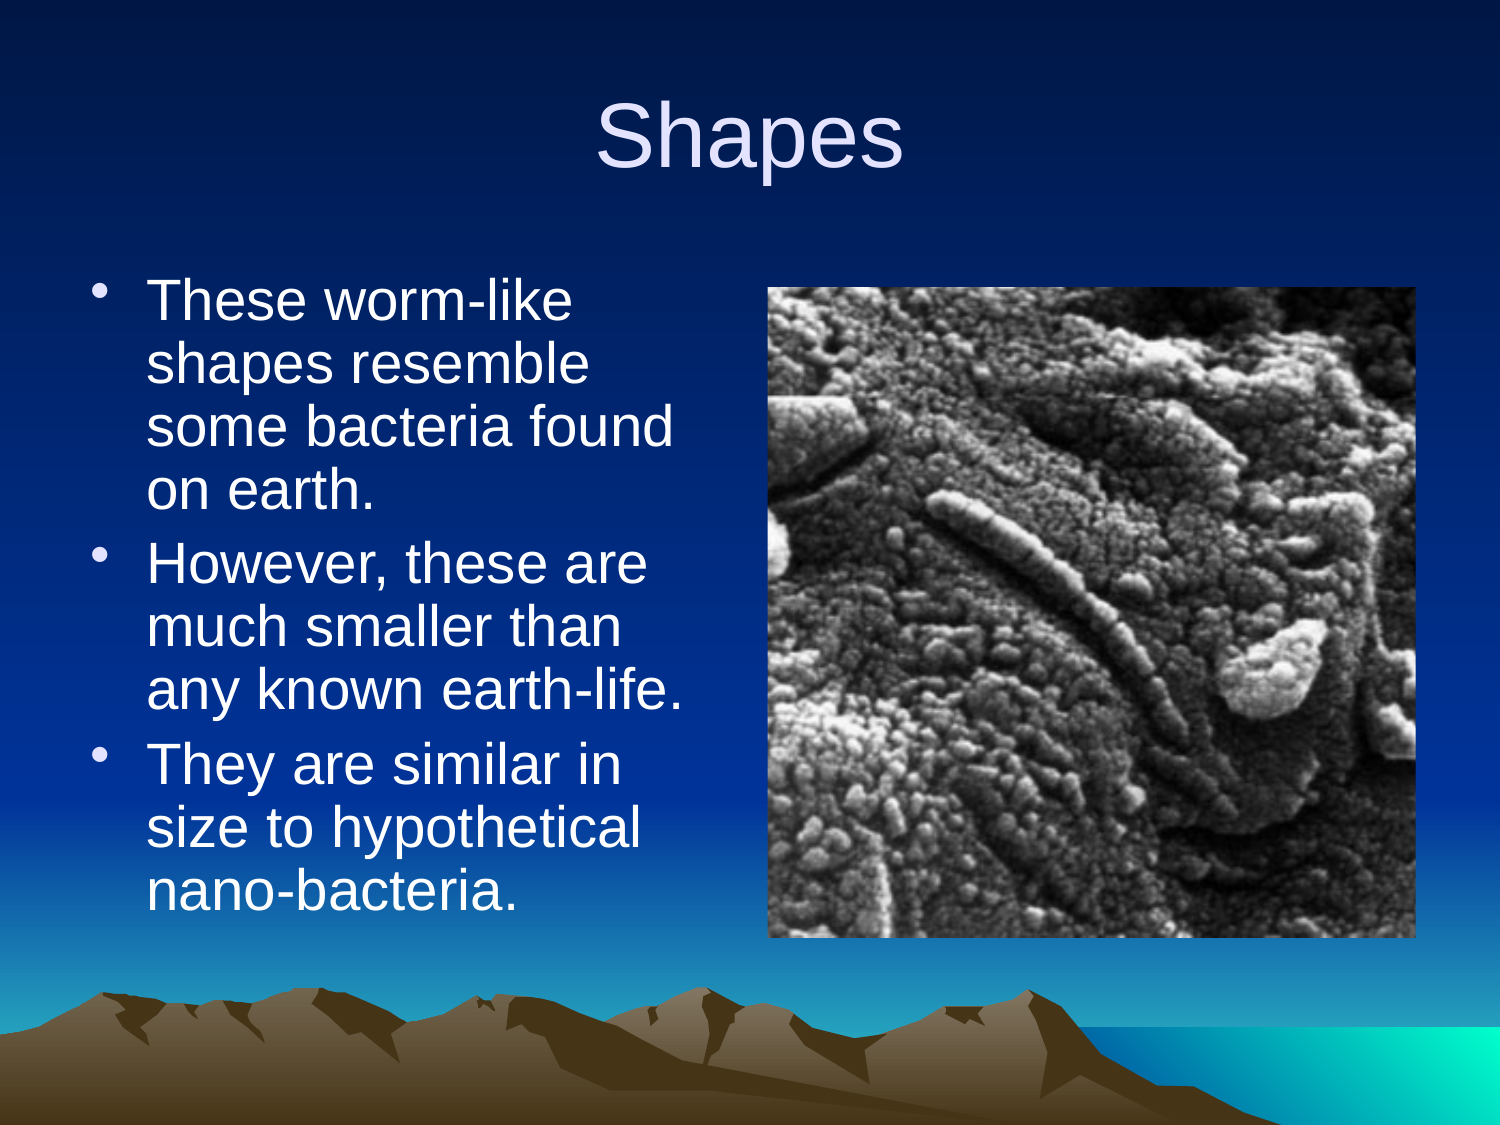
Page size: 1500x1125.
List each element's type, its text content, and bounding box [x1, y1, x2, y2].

list These worm-like shapes resemble some bacteria found on earth. However, these are much smaller than any known earth-life. They are similar in size to hypothetical nano-bacteria. [75, 262, 738, 1000]
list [767, 287, 1416, 938]
title Shapes [75, 37, 1425, 225]
